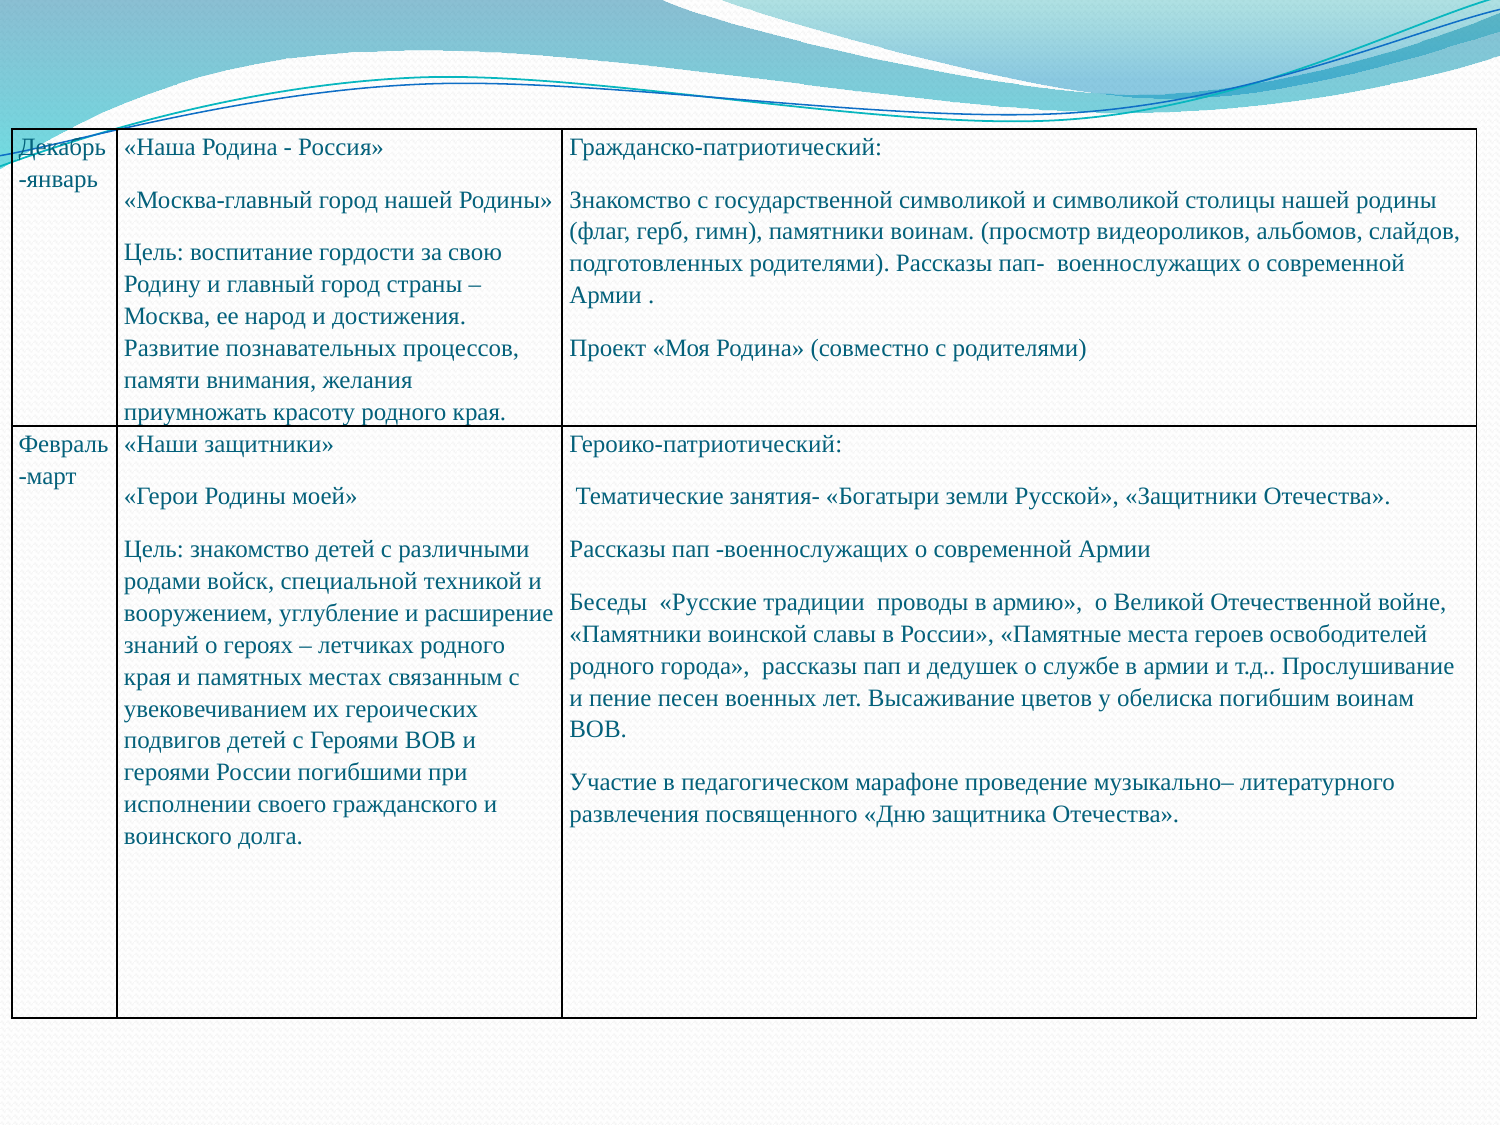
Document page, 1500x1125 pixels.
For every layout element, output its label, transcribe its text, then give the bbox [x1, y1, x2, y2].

table_header «Наша Родина - Россия» «Москва-главный город нашей Родины» Цель: воспитание гордости за свою Родину и главный город страны – Москва, ее народ и достижения. Развитие познавательных процессов, памяти внимания, желания приумножать красоту родного края. [118, 130, 561, 425]
table_header Гражданско-патриотический: Знакомство с государственной символикой и символикой столицы нашей родины (флаг, герб, гимн), памятники воинам. (просмотр видеороликов, альбомов, слайдов, подготовленных родителями). Рассказы пап- военнослужащих о современной Армии . Проект «Моя Родина» (совместно с родителями) [563, 130, 1476, 425]
table_cell Героико-патриотический: Тематические занятия- «Богатыри земли Русской», «Защитники Отечества». Рассказы пап -военнослужащих о современной Армии Беседы «Русские традиции проводы в армию», о Великой Отечественной войне, «Памятники воинской славы в России», «Памятные места героев освободителей родного города», рассказы пап и дедушек о службе в армии и т.д.. Прослушивание и пение песен военных лет. Высаживание цветов у обелиска погибшим воинам ВОВ. Участие в педагогическом марафоне проведение музыкально– литературного развлечения посвященного «Дню защитника Отечества». [563, 427, 1476, 1017]
table_cell Февраль-март [13, 427, 116, 1017]
table_header Декабрь-январь [13, 130, 116, 425]
table_cell «Наши защитники» «Герои Родины моей» Цель: знакомство детей с различными родами войск, специальной техникой и вооружением, углубление и расширение знаний о героях – летчиках родного края и памятных местах связанным с увековечиванием их героических подвигов детей с Героями ВОВ и героями России погибшими при исполнении своего гражданского и воинского долга. [118, 427, 561, 1017]
